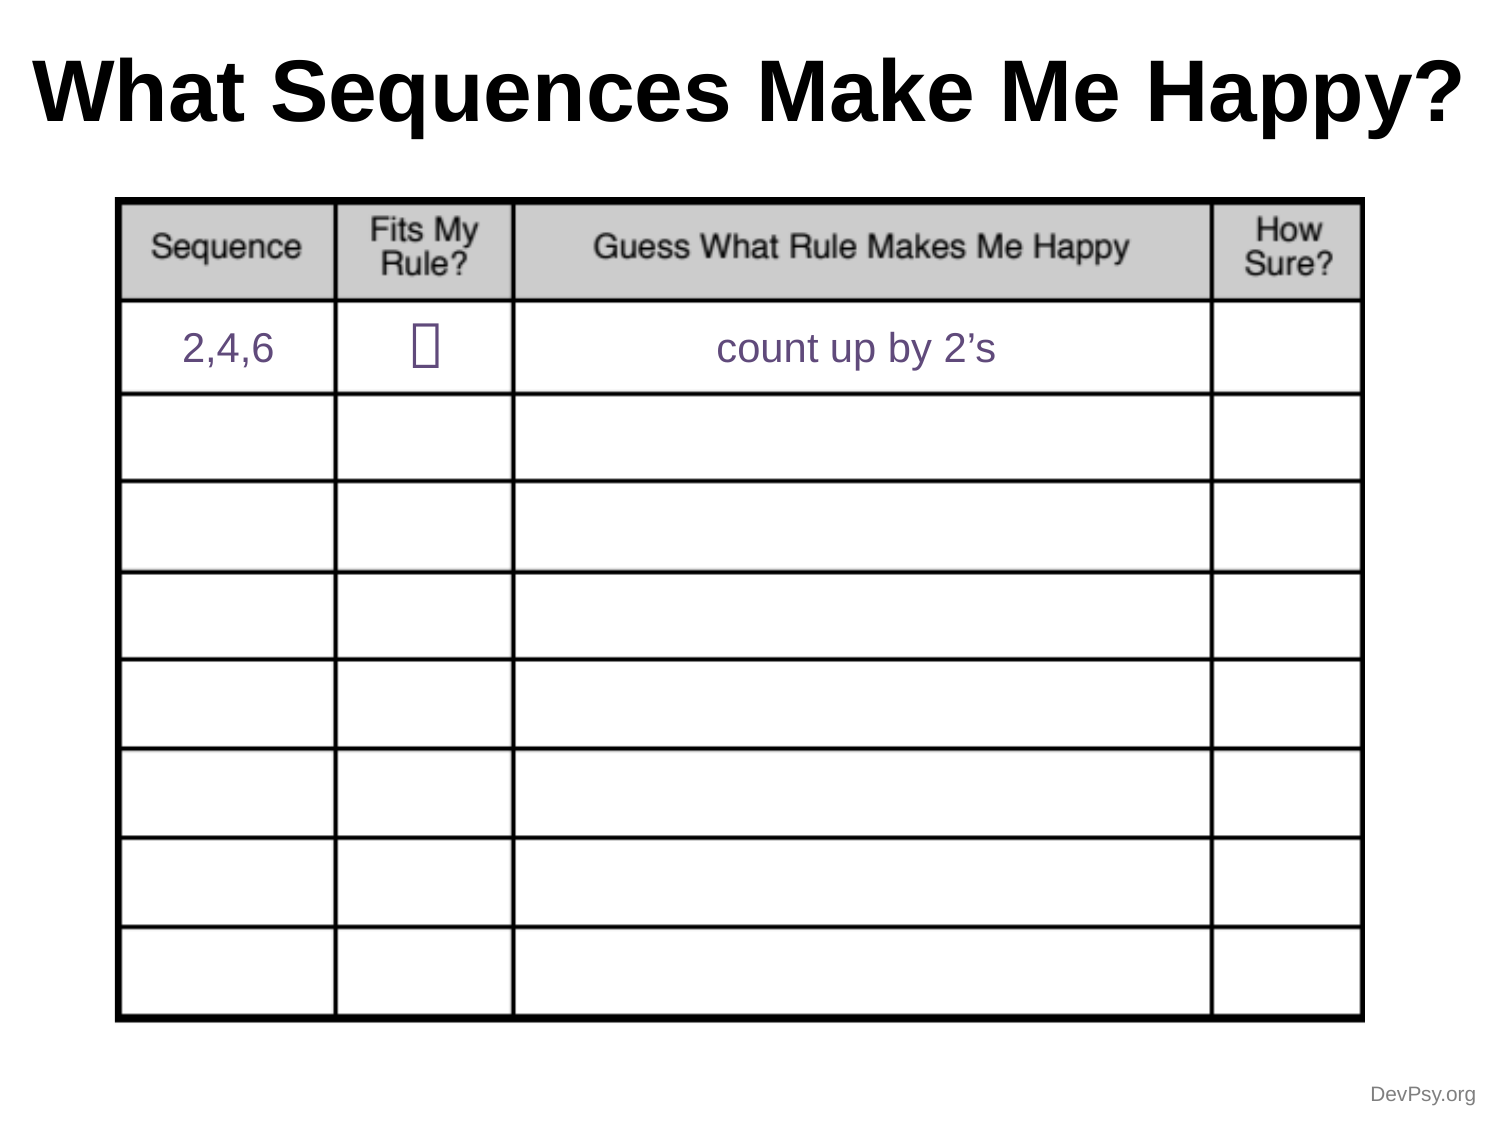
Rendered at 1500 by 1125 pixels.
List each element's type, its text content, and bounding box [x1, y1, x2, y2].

title What Sequences Make Me Happy? [0, 23, 1500, 150]
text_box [114, 197, 1366, 1053]
text_box DevPsy.org [1342, 1072, 1491, 1113]
